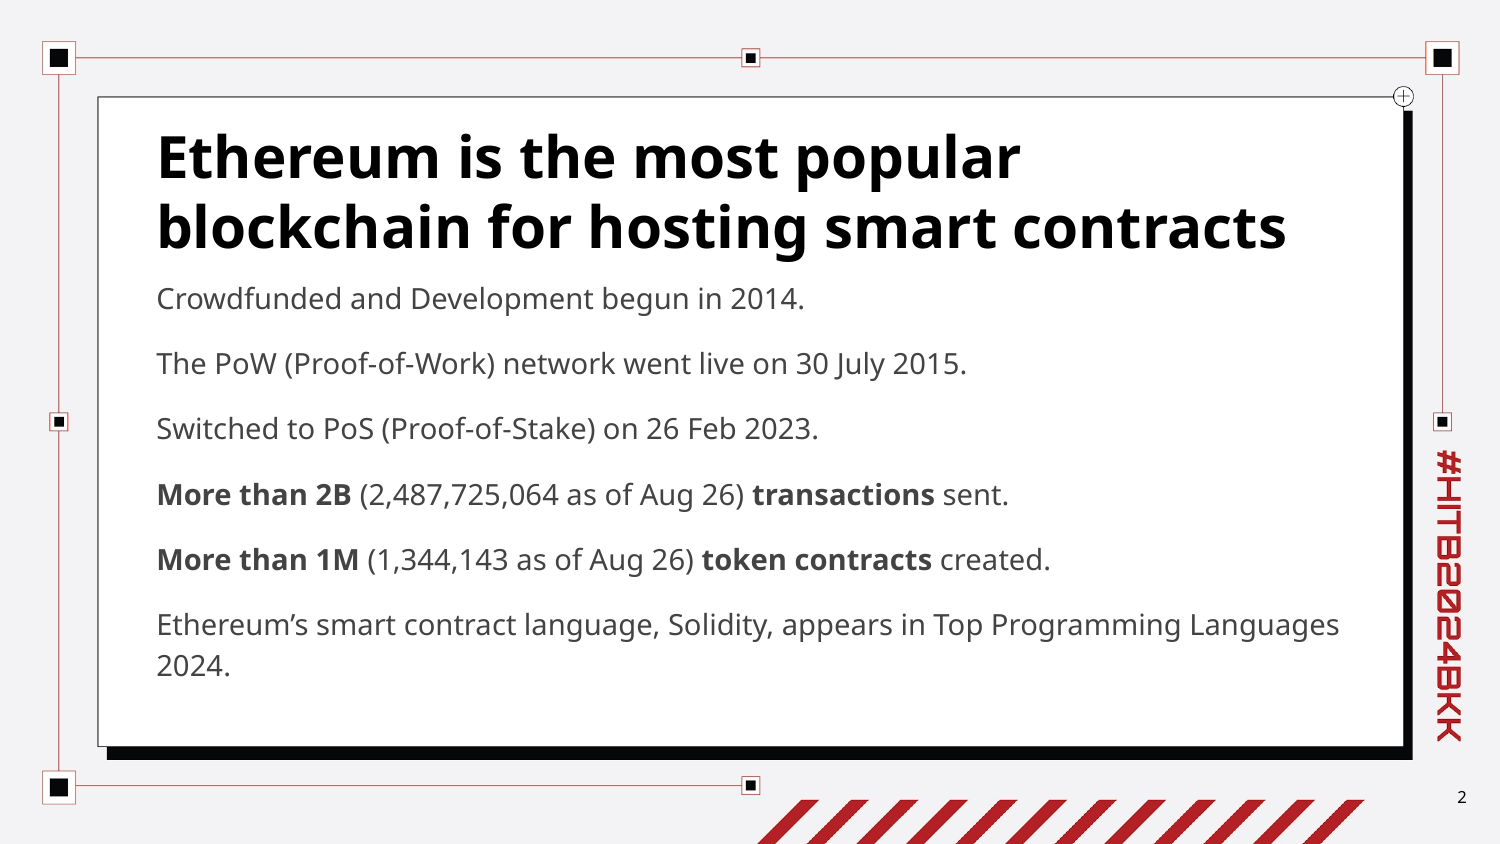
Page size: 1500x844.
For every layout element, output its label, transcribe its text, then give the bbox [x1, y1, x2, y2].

slide_number 2 [1376, 777, 1467, 820]
list Crowdfunded and Development begun in 2014. The PoW (Proof-of-Work) network went live on 30 July 2015. Switched to PoS (Proof-of-Stake) on 26 Feb 2023. More than 2B (2,487,725,064 as of Aug 26) transactions sent. More than 1M (1,344,143 as of Aug 26) token contracts created. Ethereum’s smart contract language, Solidity, appears in Top Programming Languages 2024. [156, 274, 1397, 736]
picture [0, 0, 1500, 844]
title Ethereum is the most popular blockchain for hosting smart contracts [156, 120, 1344, 274]
